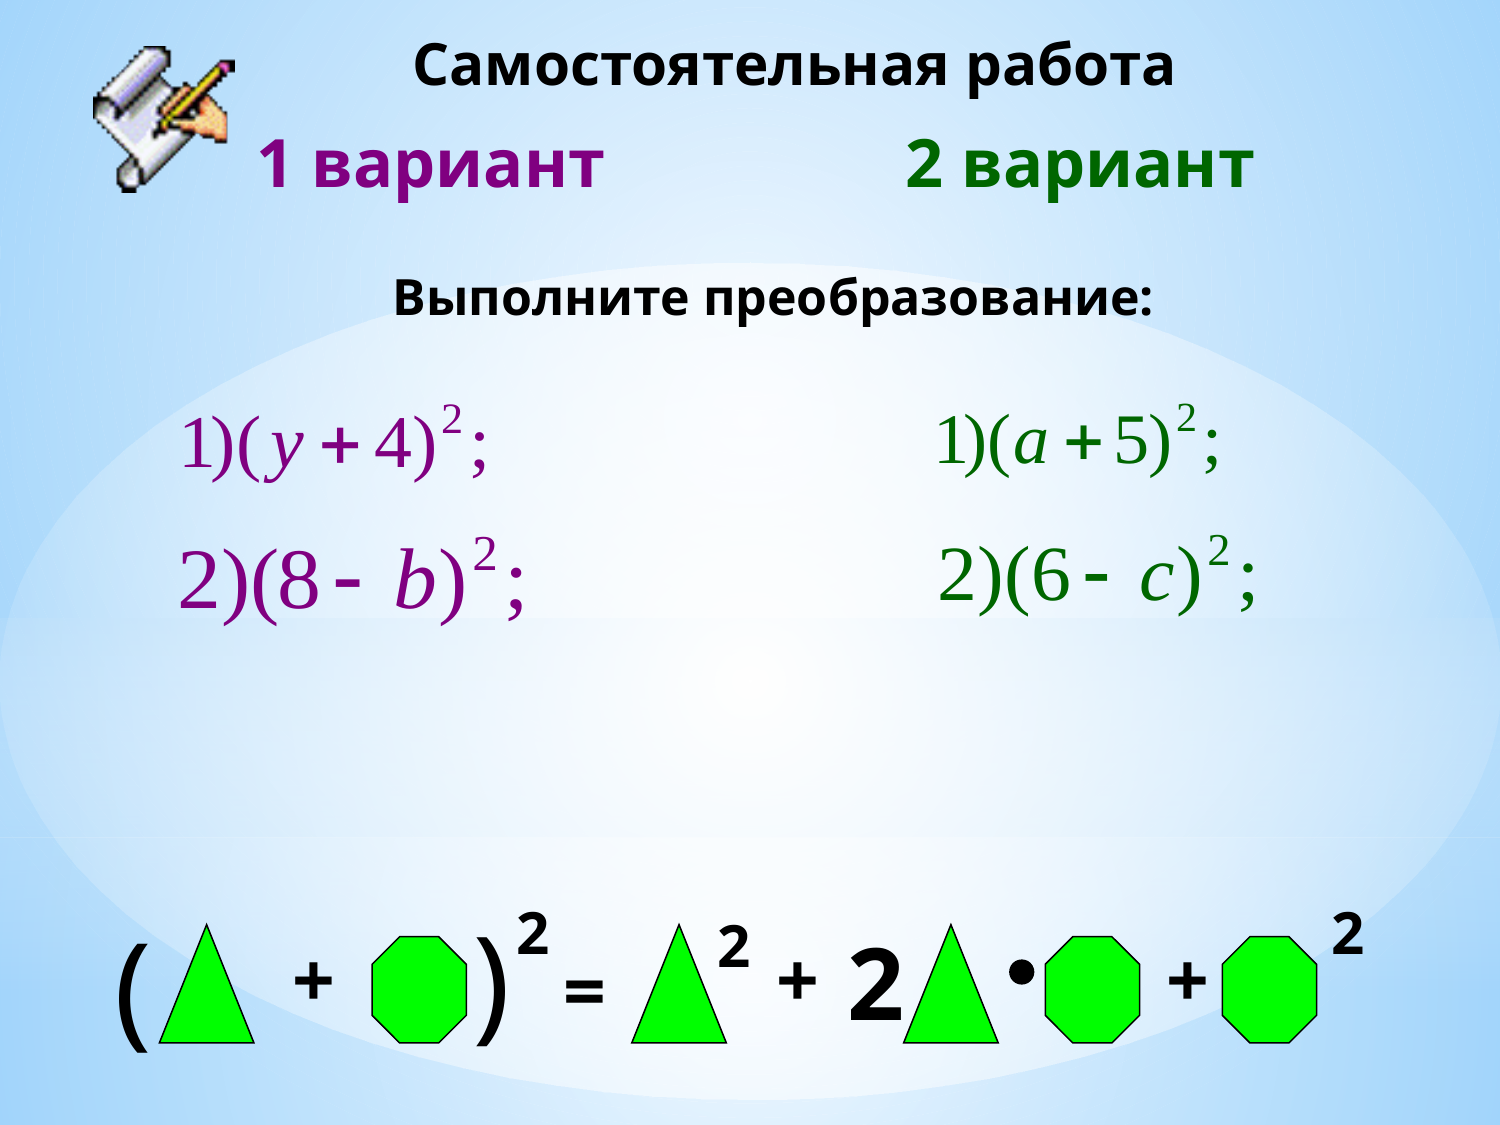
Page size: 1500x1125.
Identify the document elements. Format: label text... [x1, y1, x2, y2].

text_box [99, 889, 1388, 1091]
text_box 2 вариант [820, 113, 1341, 209]
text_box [929, 386, 1231, 494]
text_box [175, 386, 505, 499]
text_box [925, 515, 1272, 633]
text_box Самостоятельная работа [171, 0, 1434, 125]
text_box [962, 467, 1447, 783]
text_box 1 вариант [171, 113, 691, 209]
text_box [163, 515, 544, 645]
picture [93, 46, 235, 193]
text_box Выполните преобразование: [147, 257, 1400, 333]
